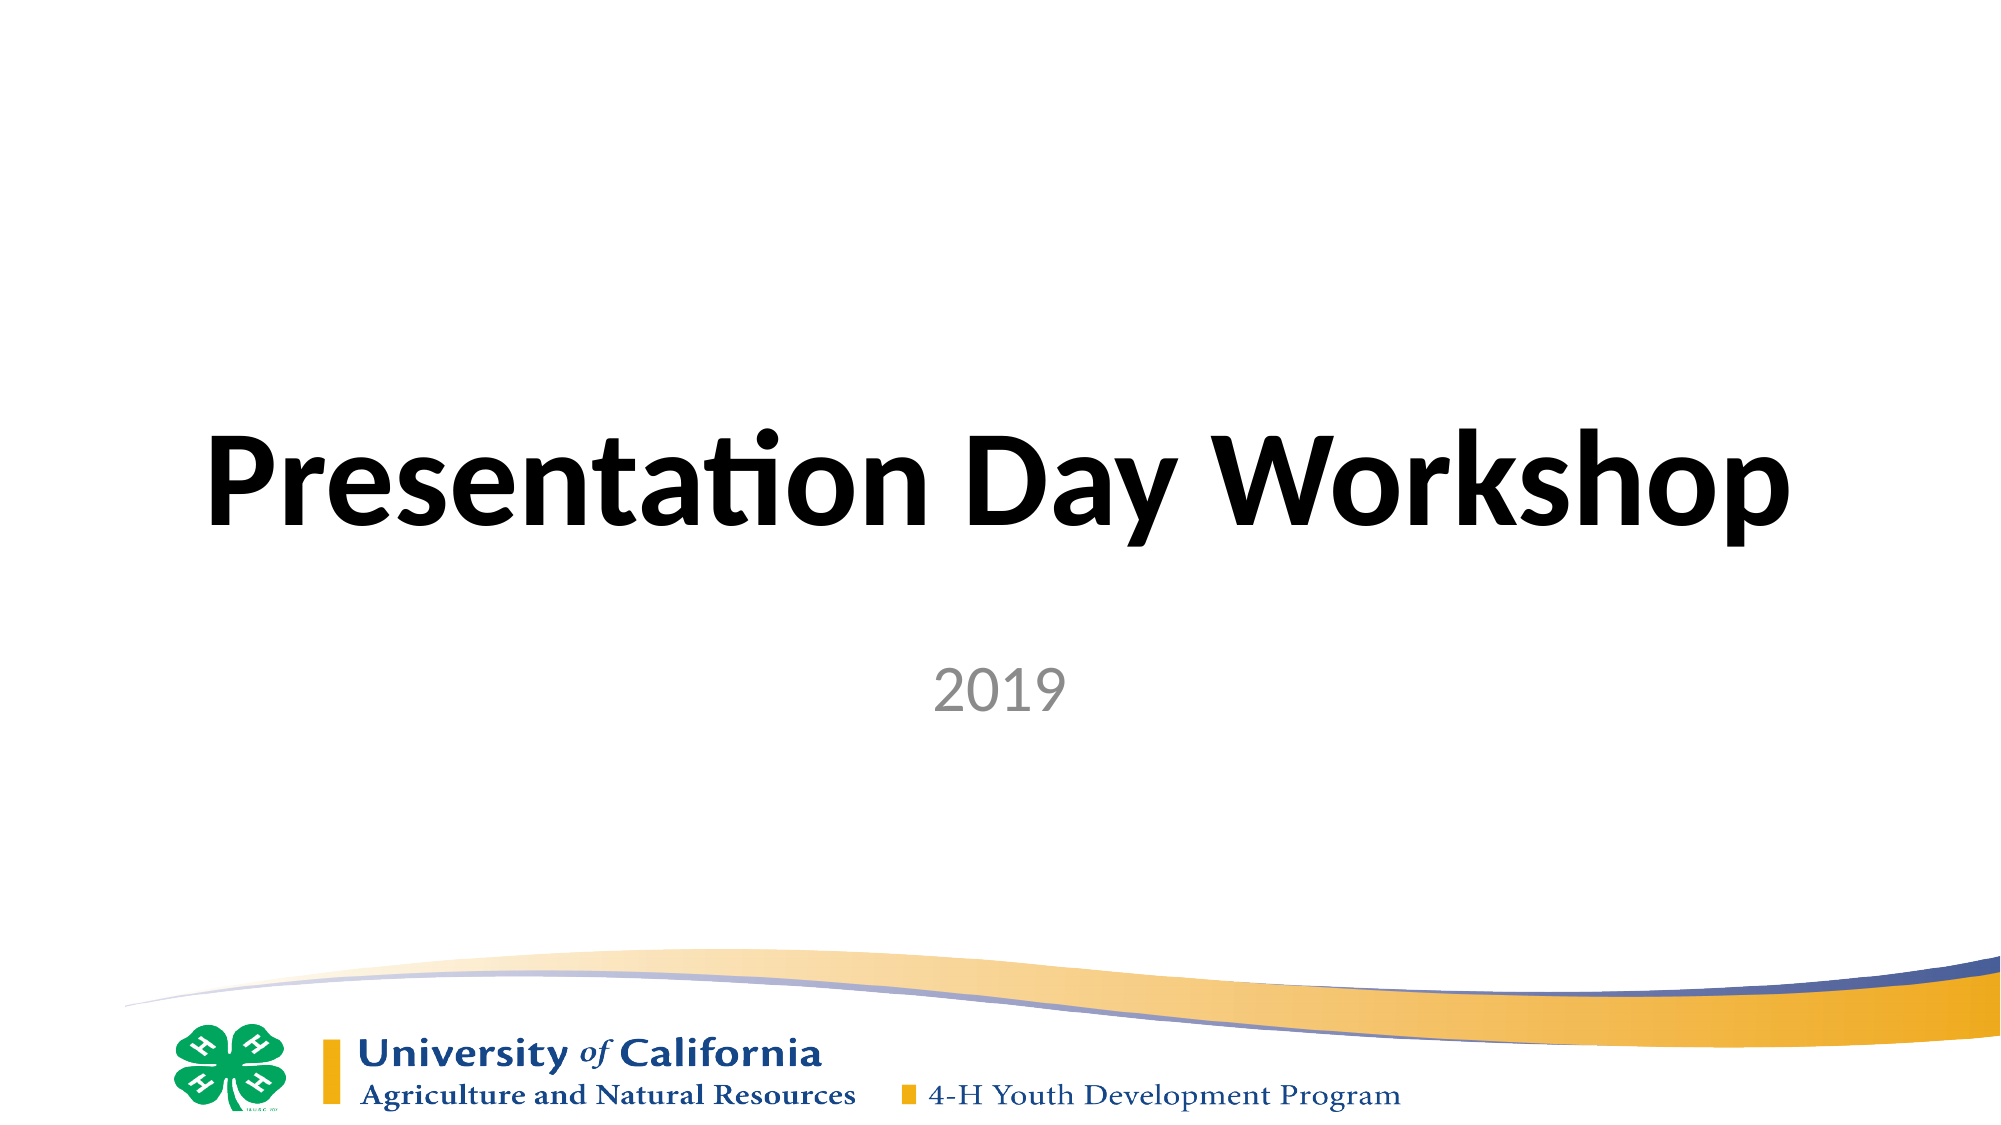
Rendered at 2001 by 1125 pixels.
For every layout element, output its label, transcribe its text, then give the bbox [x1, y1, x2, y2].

title Presentation Day Workshop [150, 349, 1850, 591]
picture [125, 949, 2001, 1112]
subtitle 2019 [300, 637, 1700, 925]
